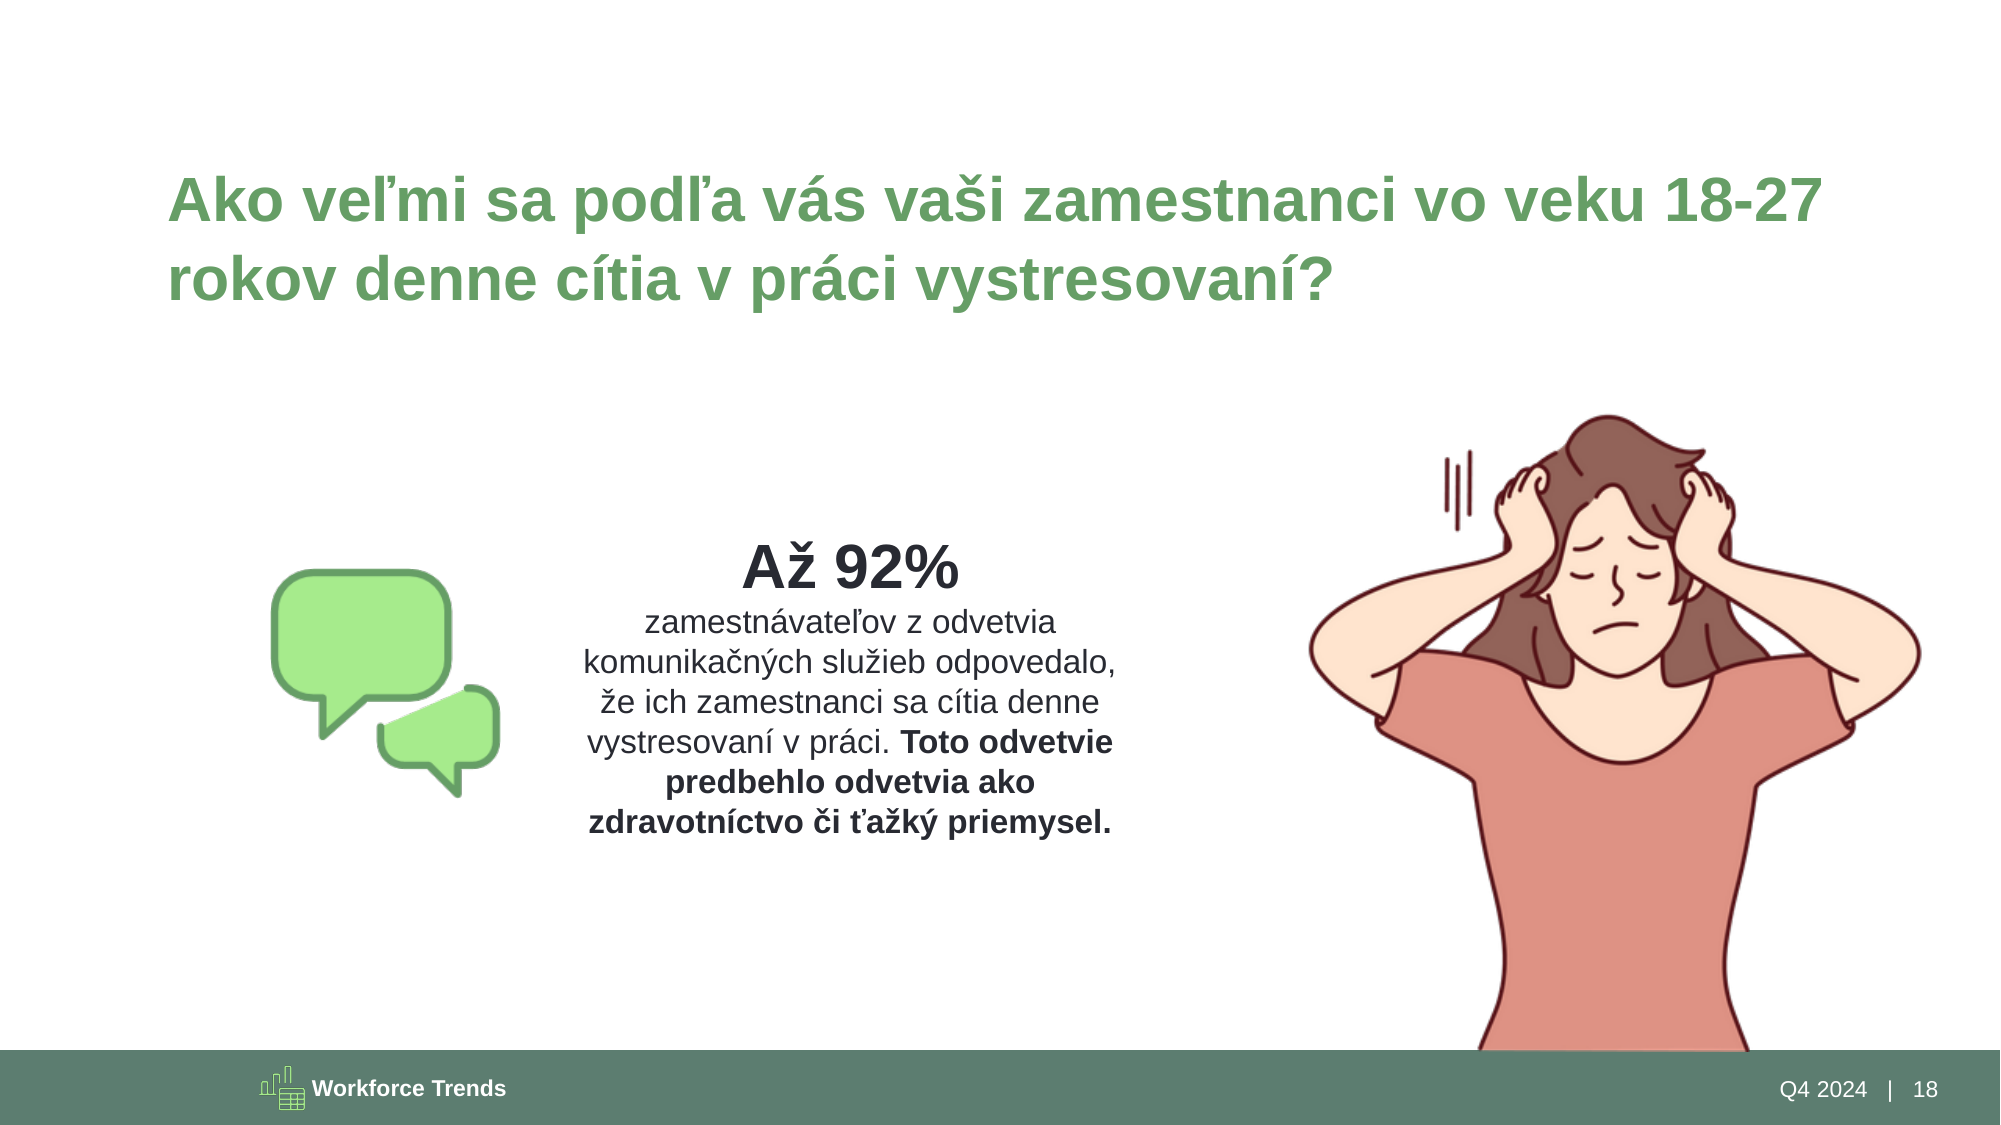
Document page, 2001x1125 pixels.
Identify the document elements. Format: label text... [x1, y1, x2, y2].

picture [270, 568, 501, 799]
text_box Až 92% zamestnávateľov z odvetvia komunikačných služieb odpovedalo, že ich zamestnanci sa cítia denne vystresovaní v práci. Toto odvetvie predbehlo odvetvia ako zdravotníctvo či ťažký priemysel. [582, 525, 1119, 841]
picture [1231, 348, 2000, 1052]
picture [259, 1065, 305, 1111]
title Ako veľmi sa podľa vás vaši zamestnanci vo veku 18-27 rokov denne cítia v práci vystresovaní? [167, 154, 1833, 230]
